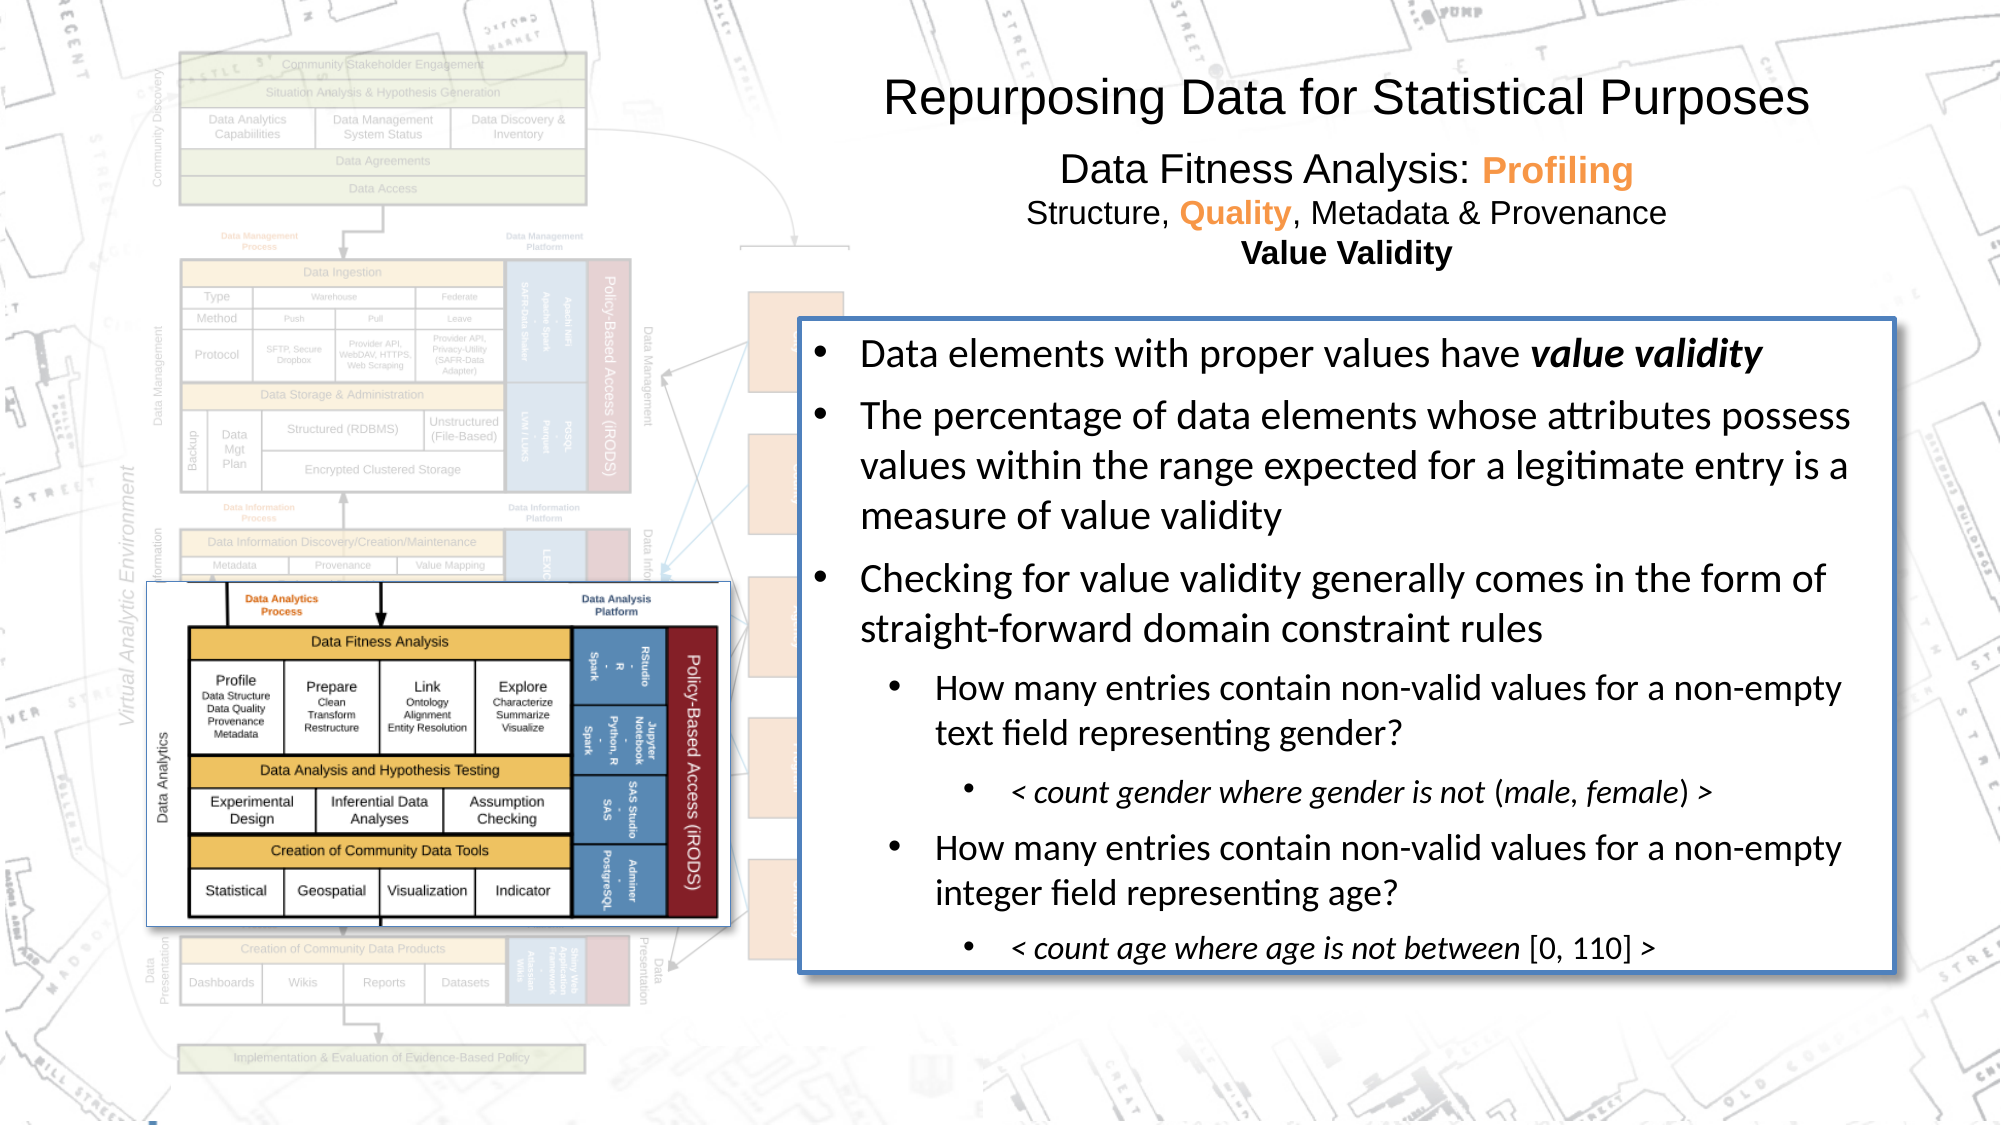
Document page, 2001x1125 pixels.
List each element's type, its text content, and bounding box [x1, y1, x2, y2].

picture [0, 0, 2001, 1125]
text_box Repurposing Data for Statistical Purposes Data Fitness Analysis: Profiling Structure, Quality, Metadata & Provenance Value Validity [905, 56, 1934, 279]
text_box Data elements with proper values have value validity The percentage of data elements whose attributes possess values within the range expected for a legitimate entry is a measure of value validity Checking for value validity generally comes in the form of straight-forward domain constraint rules How many entries contain non-valid values for a non-empty text field representing gender? < count gender where gender is not (male, female) > How many entries contain non-valid values for a non-empty integer field representing age? < count age where age is not between [0, 110] > [905, 318, 1895, 973]
